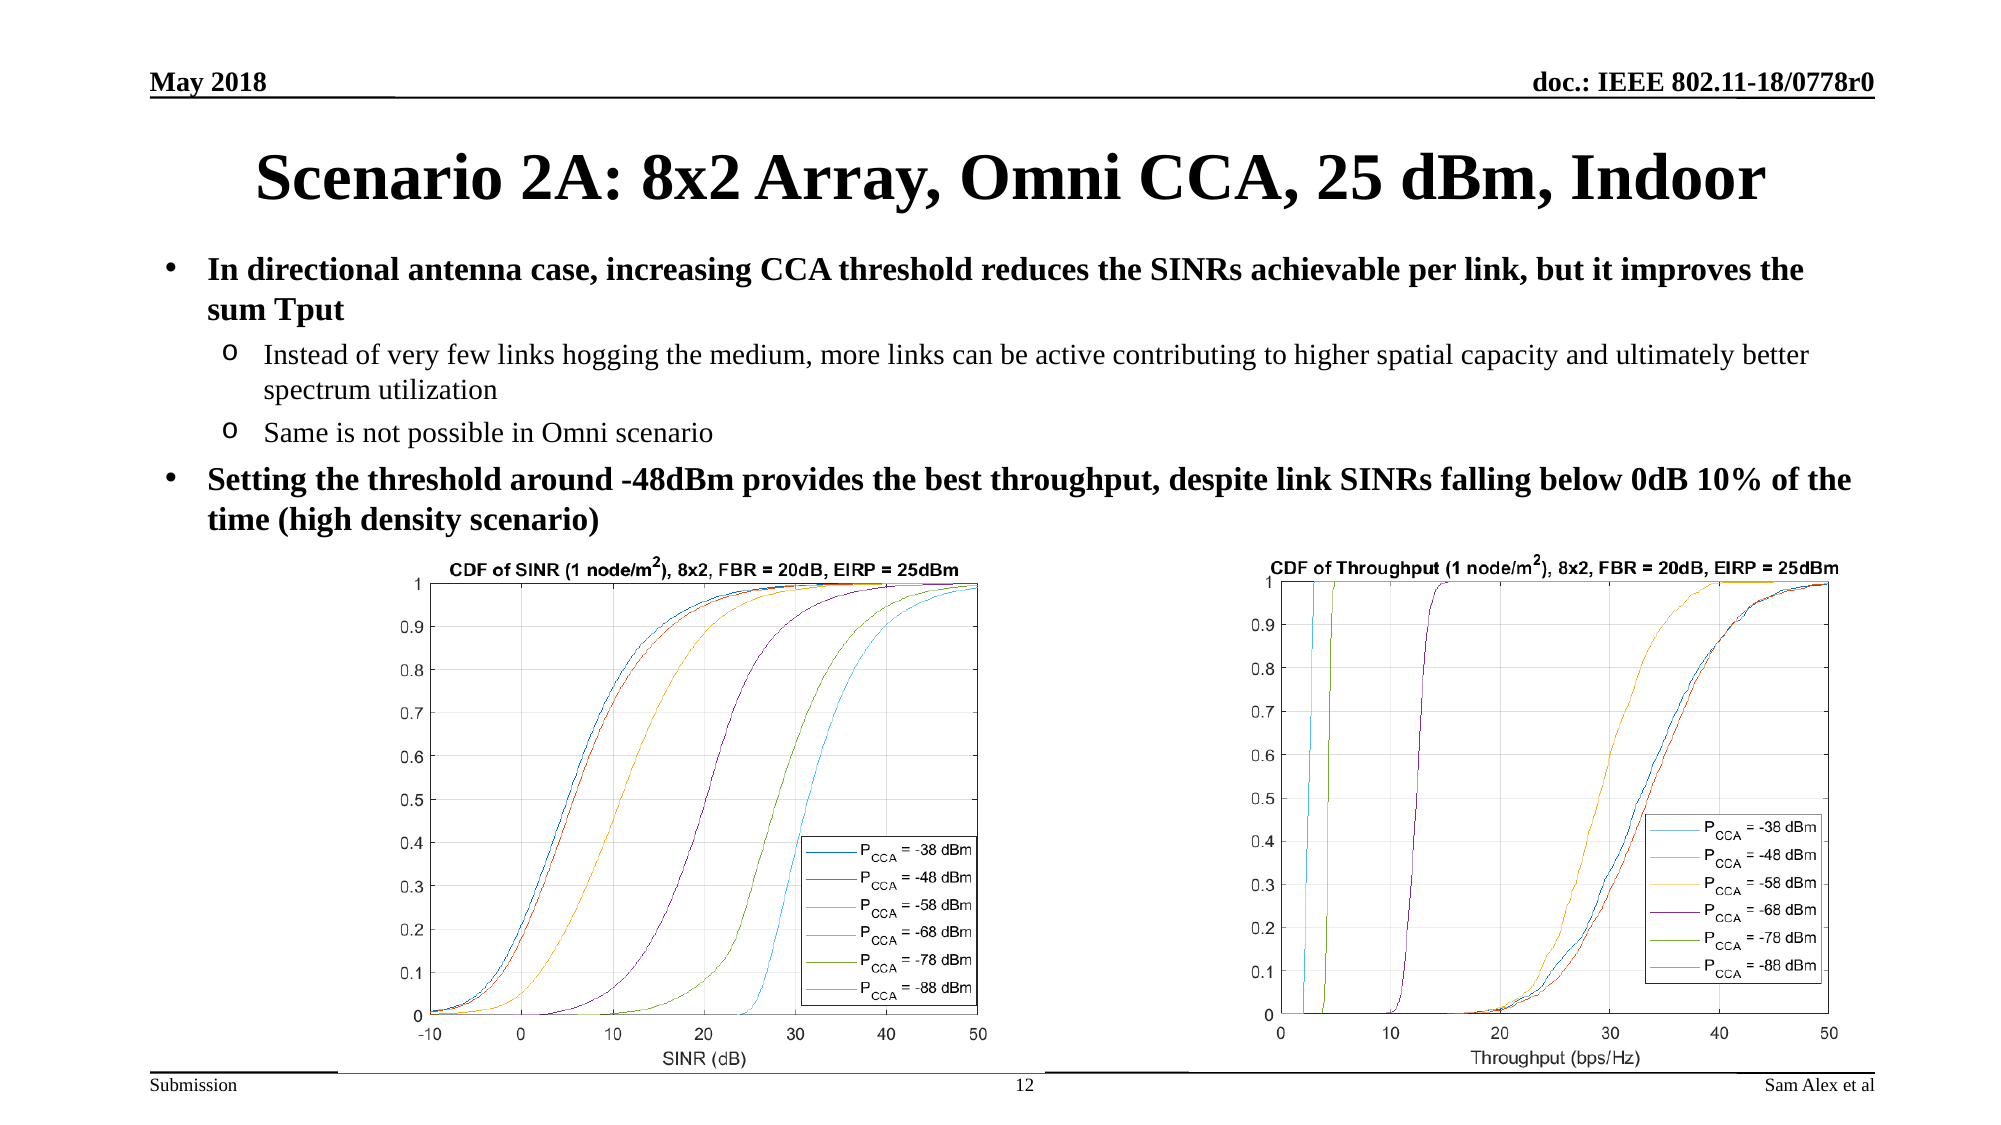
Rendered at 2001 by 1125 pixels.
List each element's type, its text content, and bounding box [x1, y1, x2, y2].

picture [338, 542, 1045, 1074]
list In directional antenna case, increasing CCA threshold reduces the SINRs achievable per link, but it improves the sum Tput Instead of very few links hogging the medium, more links can be active contributing to higher spatial capacity and ultimately better spectrum utilization Same is not possible in Omni scenario Setting the threshold around -48dBm provides the best throughput, despite link SINRs falling below 0dB 10% of the time (high density scenario) [149, 248, 1876, 1066]
slide_number 12 [936, 1072, 1113, 1111]
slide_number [149, 59, 750, 98]
picture [1188, 541, 1896, 1072]
footer Sam Alex et al [1169, 1072, 1876, 1111]
title Scenario 2A: 8x2 Array, Omni CCA, 25 dBm, Indoor [149, 97, 1876, 248]
